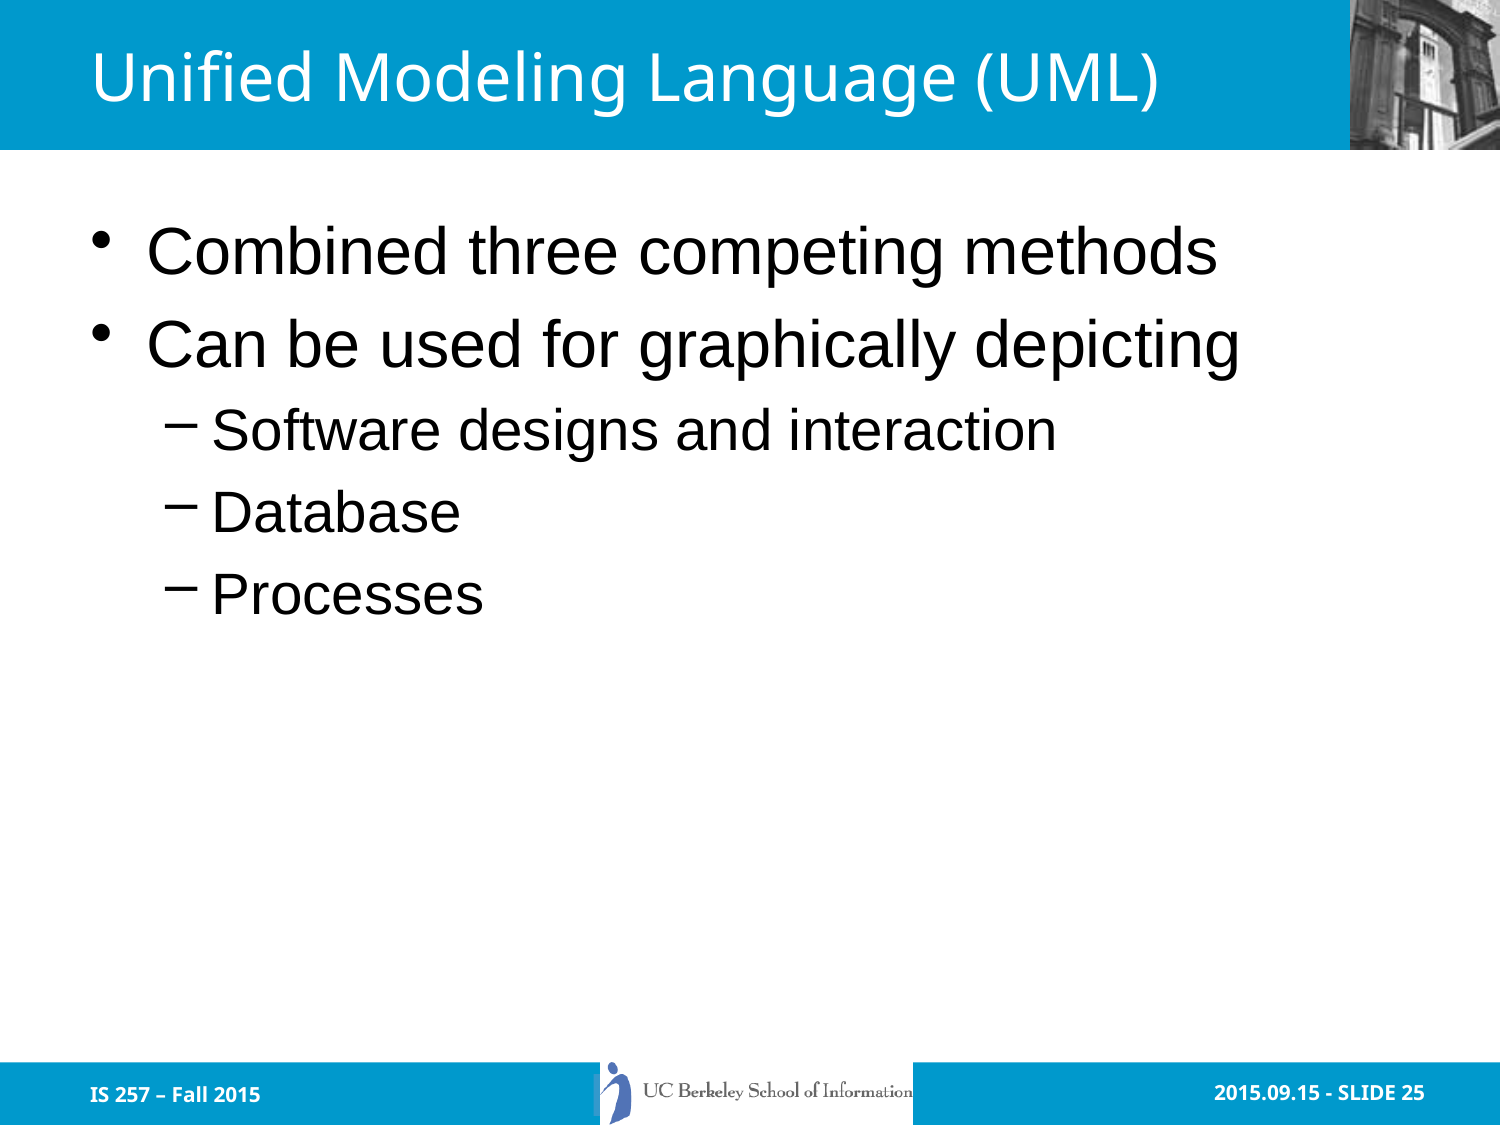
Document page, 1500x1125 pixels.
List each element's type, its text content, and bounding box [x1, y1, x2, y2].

slide_number IS 257 – Fall 2015 [75, 1062, 388, 1125]
picture [1351, 0, 1500, 150]
list Combined three competing methods Can be used for graphically depicting Software designs and interaction Database Processes [75, 200, 1425, 1013]
picture [594, 1062, 912, 1125]
title Unified Modeling Language (UML) [75, 0, 1350, 150]
